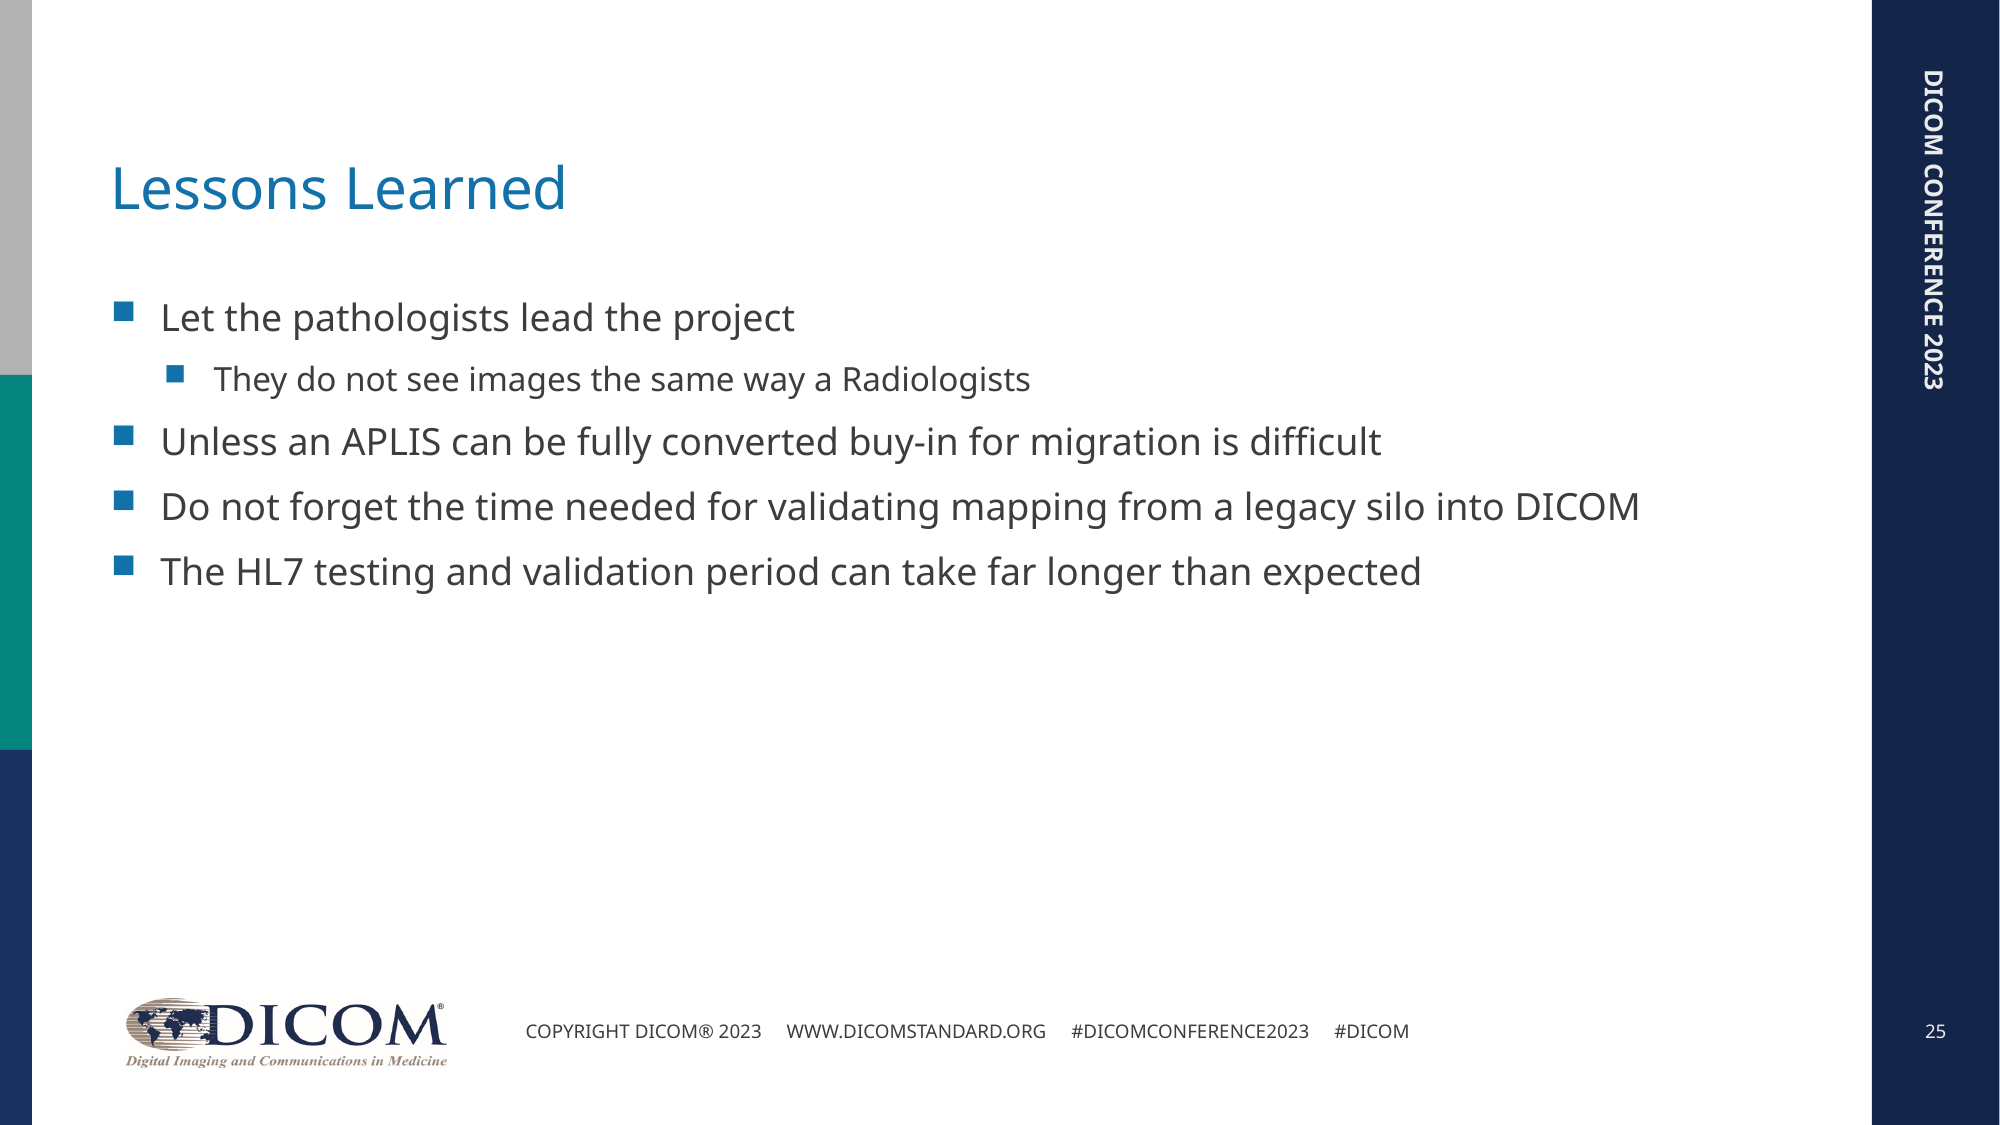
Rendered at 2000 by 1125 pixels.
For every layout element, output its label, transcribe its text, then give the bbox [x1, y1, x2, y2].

picture [125, 998, 447, 1068]
list Let the pathologists lead the project They do not see images the same way a Radiologists Unless an APLIS can be fully converted buy-in for migration is difficult Do not forget the time needed for validating mapping from a legacy silo into DICOM The HL7 testing and validation period can take far longer than expected [95, 286, 1792, 950]
title Lessons Learned [95, 62, 1776, 229]
footer Copyright DICOM® 2023 www.dicomstandard.org #DICOMConference2023 #DICOM [510, 1002, 1662, 1063]
slide_number 25 [1871, 1002, 2000, 1063]
